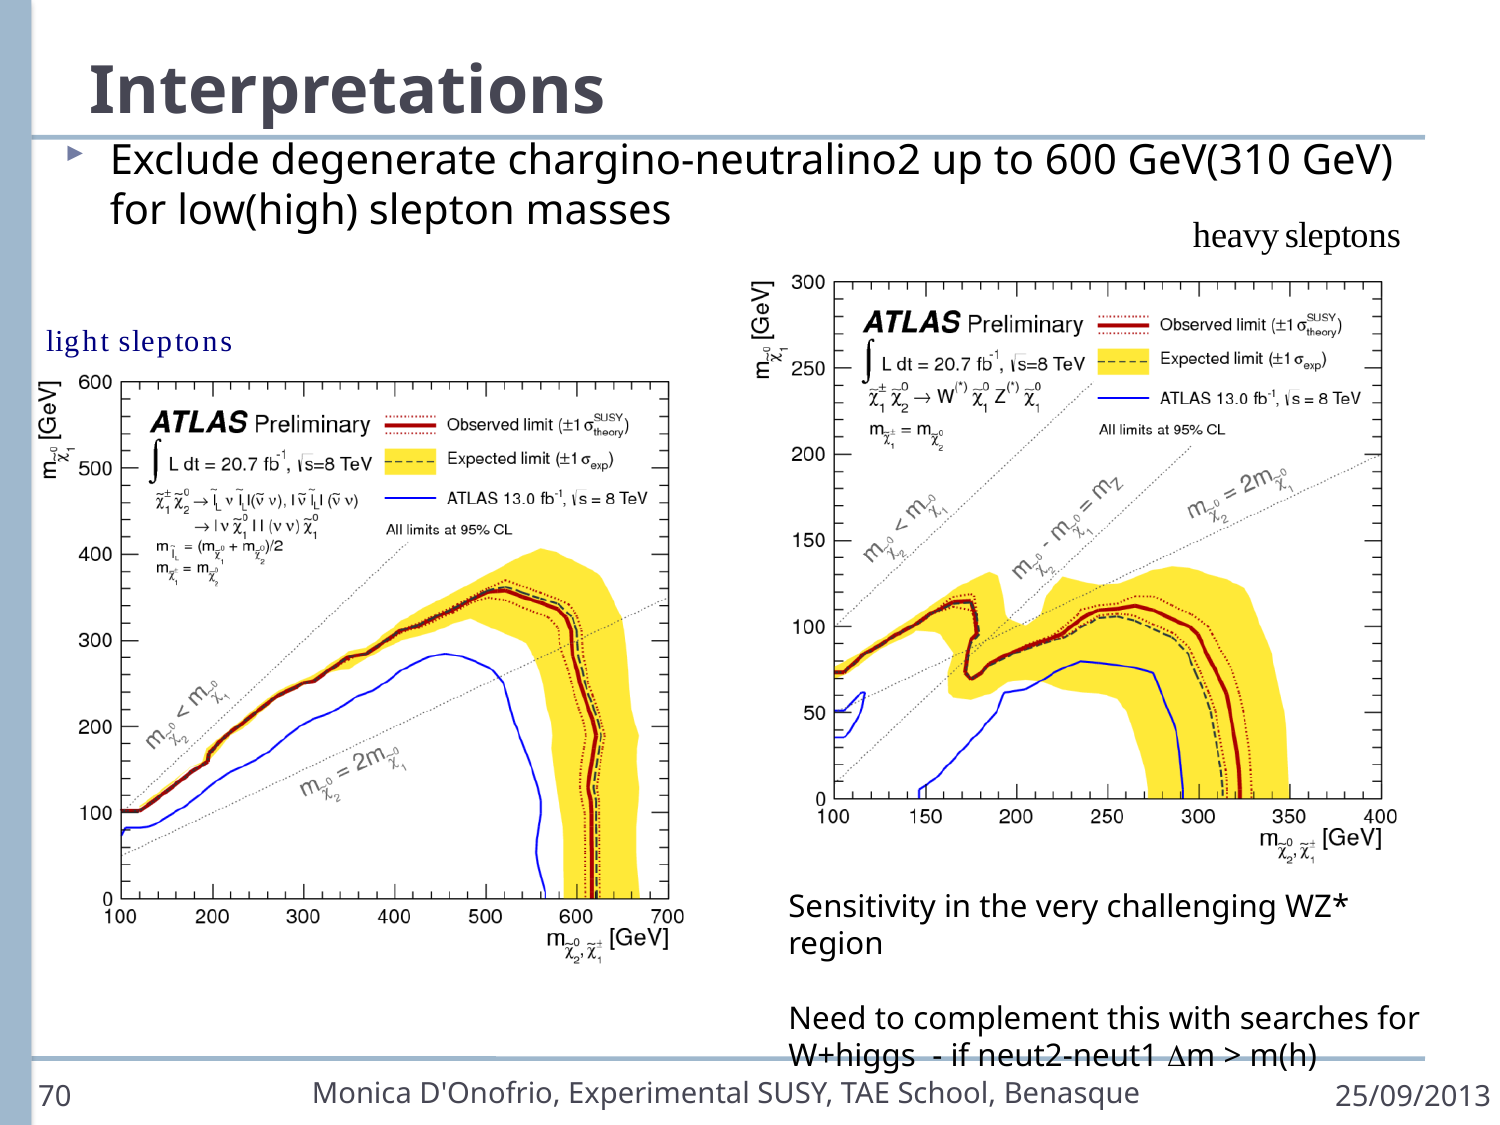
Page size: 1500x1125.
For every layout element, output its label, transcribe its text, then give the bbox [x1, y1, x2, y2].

footer Monica D'Onofrio, Experimental SUSY, TAE School, Benasque [159, 1066, 1294, 1125]
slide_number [1294, 1069, 1500, 1125]
text_box Sensitivity in the very challenging WZ* region Need to complement this with searches for W+higgs - if neut2-neut1 Dm > m(h) [774, 889, 1438, 938]
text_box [1187, 210, 1409, 263]
picture [37, 337, 738, 975]
title Interpretations [75, 0, 1425, 135]
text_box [37, 324, 252, 366]
picture [749, 237, 1451, 876]
slide_number 70 [23, 1069, 349, 1125]
list Exclude degenerate chargino-neutralino2 up to 600 GeV(310 GeV) for low(high) slepton masses [50, 125, 1413, 342]
